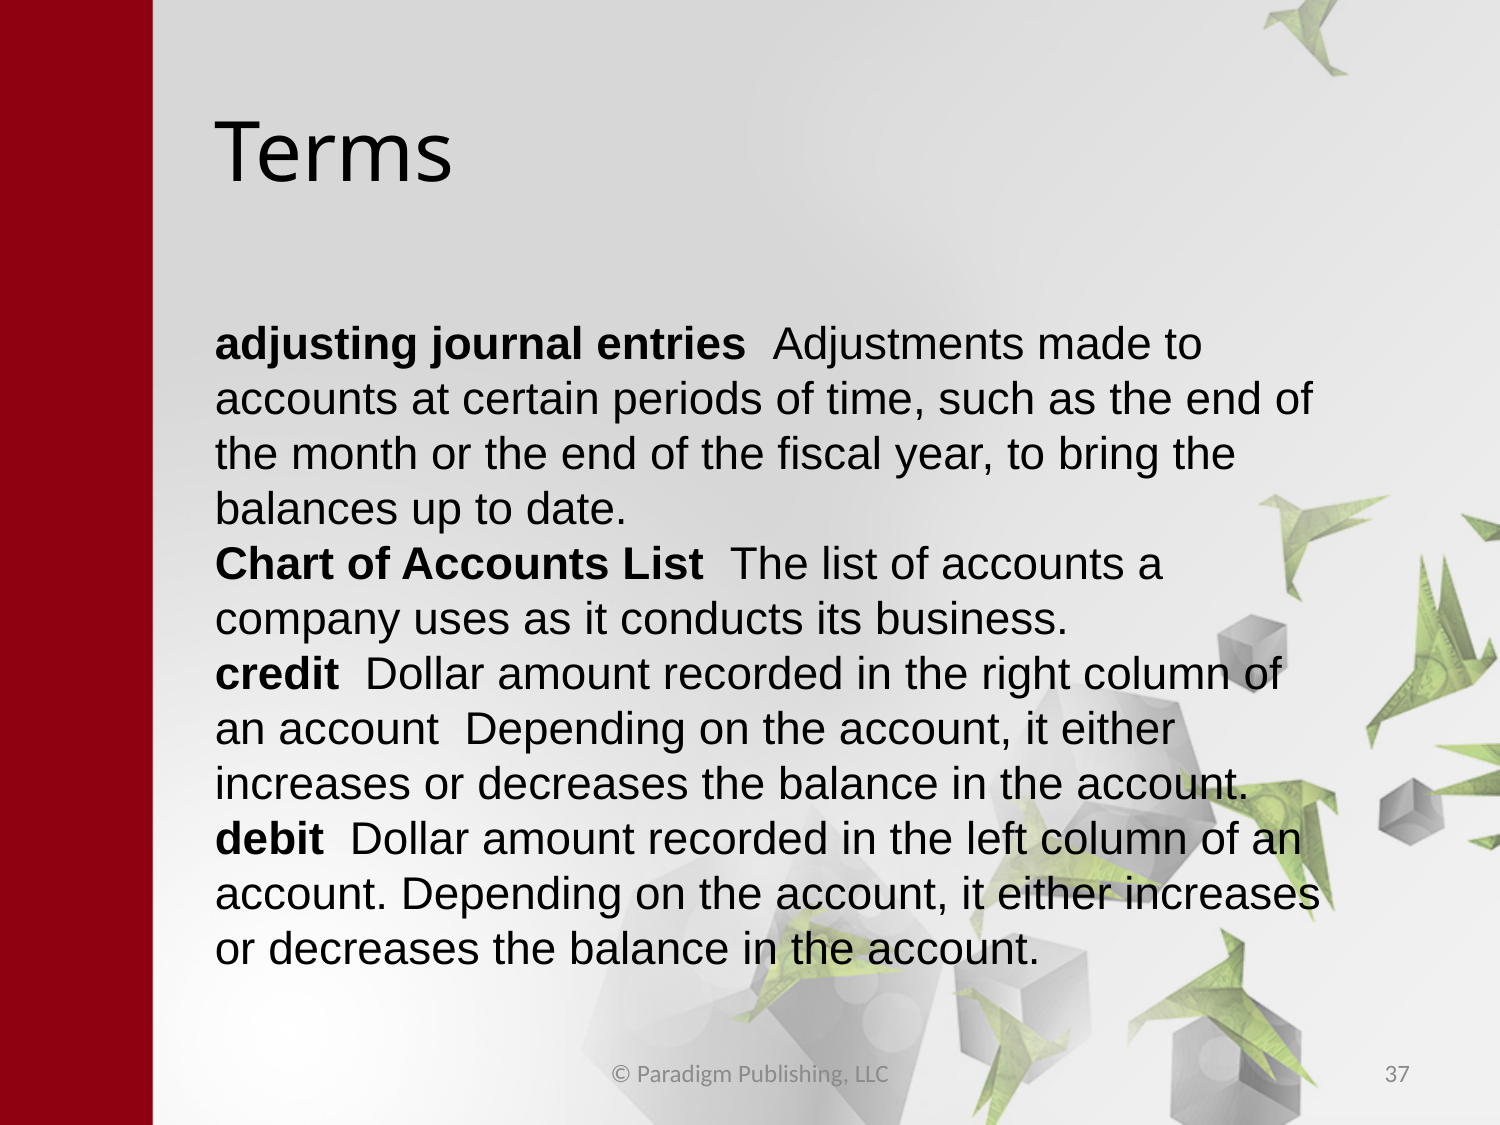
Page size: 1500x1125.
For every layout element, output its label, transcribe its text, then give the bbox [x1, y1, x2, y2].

picture [0, 0, 1500, 1125]
footer © Paradigm Publishing, LLC [512, 1042, 988, 1103]
subtitle adjusting journal entries Adjustments made to accounts at certain periods of time, such as the end of the month or the end of the fiscal year, to bring the balances up to date. Chart of Accounts List The list of accounts a company uses as it conducts its business. credit Dollar amount recorded in the right column of an account Depending on the account, it either increases or decreases the balance in the account. debit Dollar amount recorded in the left column of an account. Depending on the account, it either increases or decreases the balance in the account. [200, 306, 1351, 942]
title Terms [200, 90, 1351, 279]
slide_number 37 [1074, 1042, 1425, 1103]
